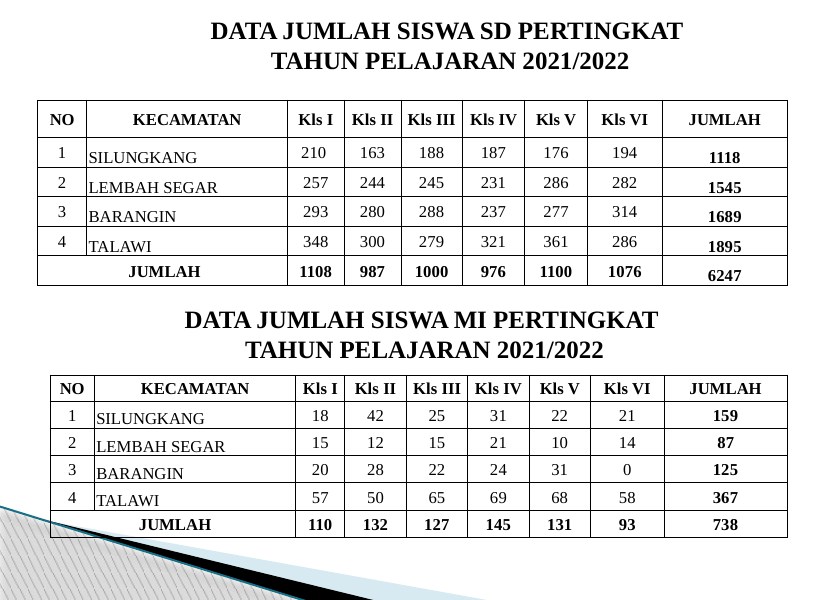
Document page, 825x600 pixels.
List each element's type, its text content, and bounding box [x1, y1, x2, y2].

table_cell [530, 402, 590, 428]
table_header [665, 376, 787, 401]
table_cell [87, 168, 287, 196]
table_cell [402, 256, 462, 285]
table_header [468, 376, 529, 401]
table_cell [296, 402, 344, 428]
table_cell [525, 197, 587, 226]
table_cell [95, 402, 295, 428]
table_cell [345, 256, 401, 285]
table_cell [591, 429, 664, 455]
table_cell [530, 456, 590, 482]
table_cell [468, 483, 529, 510]
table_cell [402, 227, 462, 255]
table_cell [525, 227, 587, 255]
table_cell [463, 256, 524, 285]
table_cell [345, 402, 406, 428]
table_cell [345, 429, 406, 455]
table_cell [663, 197, 787, 226]
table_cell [38, 138, 86, 167]
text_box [50, 299, 800, 363]
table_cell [38, 197, 86, 226]
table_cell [95, 429, 295, 455]
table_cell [665, 511, 787, 537]
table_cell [530, 483, 590, 510]
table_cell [51, 456, 94, 482]
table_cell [463, 227, 524, 255]
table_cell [288, 256, 344, 285]
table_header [530, 376, 590, 401]
table_cell 3 [0, 510, 50, 600]
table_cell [407, 511, 467, 537]
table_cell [345, 168, 401, 196]
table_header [51, 376, 94, 401]
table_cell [588, 256, 662, 285]
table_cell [288, 197, 344, 226]
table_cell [407, 402, 467, 428]
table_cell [588, 227, 662, 255]
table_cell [463, 138, 524, 167]
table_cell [663, 227, 787, 255]
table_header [87, 101, 287, 137]
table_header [288, 101, 344, 137]
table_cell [345, 138, 401, 167]
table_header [345, 376, 406, 401]
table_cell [588, 168, 662, 196]
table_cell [402, 197, 462, 226]
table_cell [51, 429, 94, 455]
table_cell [468, 429, 529, 455]
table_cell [345, 483, 406, 510]
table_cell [663, 256, 787, 285]
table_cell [525, 256, 587, 285]
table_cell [95, 456, 295, 482]
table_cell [38, 168, 86, 196]
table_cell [468, 511, 529, 537]
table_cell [665, 429, 787, 455]
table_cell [402, 168, 462, 196]
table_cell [468, 456, 529, 482]
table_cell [296, 429, 344, 455]
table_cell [407, 483, 467, 510]
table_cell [87, 227, 287, 255]
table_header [663, 101, 787, 137]
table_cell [345, 456, 406, 482]
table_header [588, 101, 662, 137]
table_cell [665, 402, 787, 428]
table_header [38, 101, 86, 137]
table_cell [51, 402, 94, 428]
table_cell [345, 511, 406, 537]
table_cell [588, 197, 662, 226]
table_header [463, 101, 524, 137]
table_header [95, 376, 295, 401]
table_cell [463, 168, 524, 196]
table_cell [663, 138, 787, 167]
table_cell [296, 511, 344, 537]
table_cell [468, 402, 529, 428]
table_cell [665, 483, 787, 510]
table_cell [38, 256, 287, 285]
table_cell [87, 197, 287, 226]
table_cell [51, 483, 94, 510]
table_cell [38, 227, 86, 255]
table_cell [288, 138, 344, 167]
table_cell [296, 483, 344, 510]
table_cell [591, 511, 664, 537]
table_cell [345, 197, 401, 226]
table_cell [345, 227, 401, 255]
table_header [407, 376, 467, 401]
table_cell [665, 456, 787, 482]
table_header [296, 376, 344, 401]
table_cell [407, 429, 467, 455]
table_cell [663, 168, 787, 196]
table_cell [591, 402, 664, 428]
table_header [591, 376, 664, 401]
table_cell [530, 429, 590, 455]
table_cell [588, 138, 662, 167]
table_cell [402, 138, 462, 167]
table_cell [591, 456, 664, 482]
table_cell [288, 168, 344, 196]
table_cell 3 [89, 538, 295, 600]
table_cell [51, 511, 295, 537]
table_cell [288, 227, 344, 255]
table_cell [591, 483, 664, 510]
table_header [402, 101, 462, 137]
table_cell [525, 138, 587, 167]
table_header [525, 101, 587, 137]
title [75, 12, 825, 76]
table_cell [95, 483, 295, 510]
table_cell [296, 456, 344, 482]
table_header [345, 101, 401, 137]
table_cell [463, 197, 524, 226]
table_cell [87, 138, 287, 167]
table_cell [407, 456, 467, 482]
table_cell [530, 511, 590, 537]
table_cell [525, 168, 587, 196]
